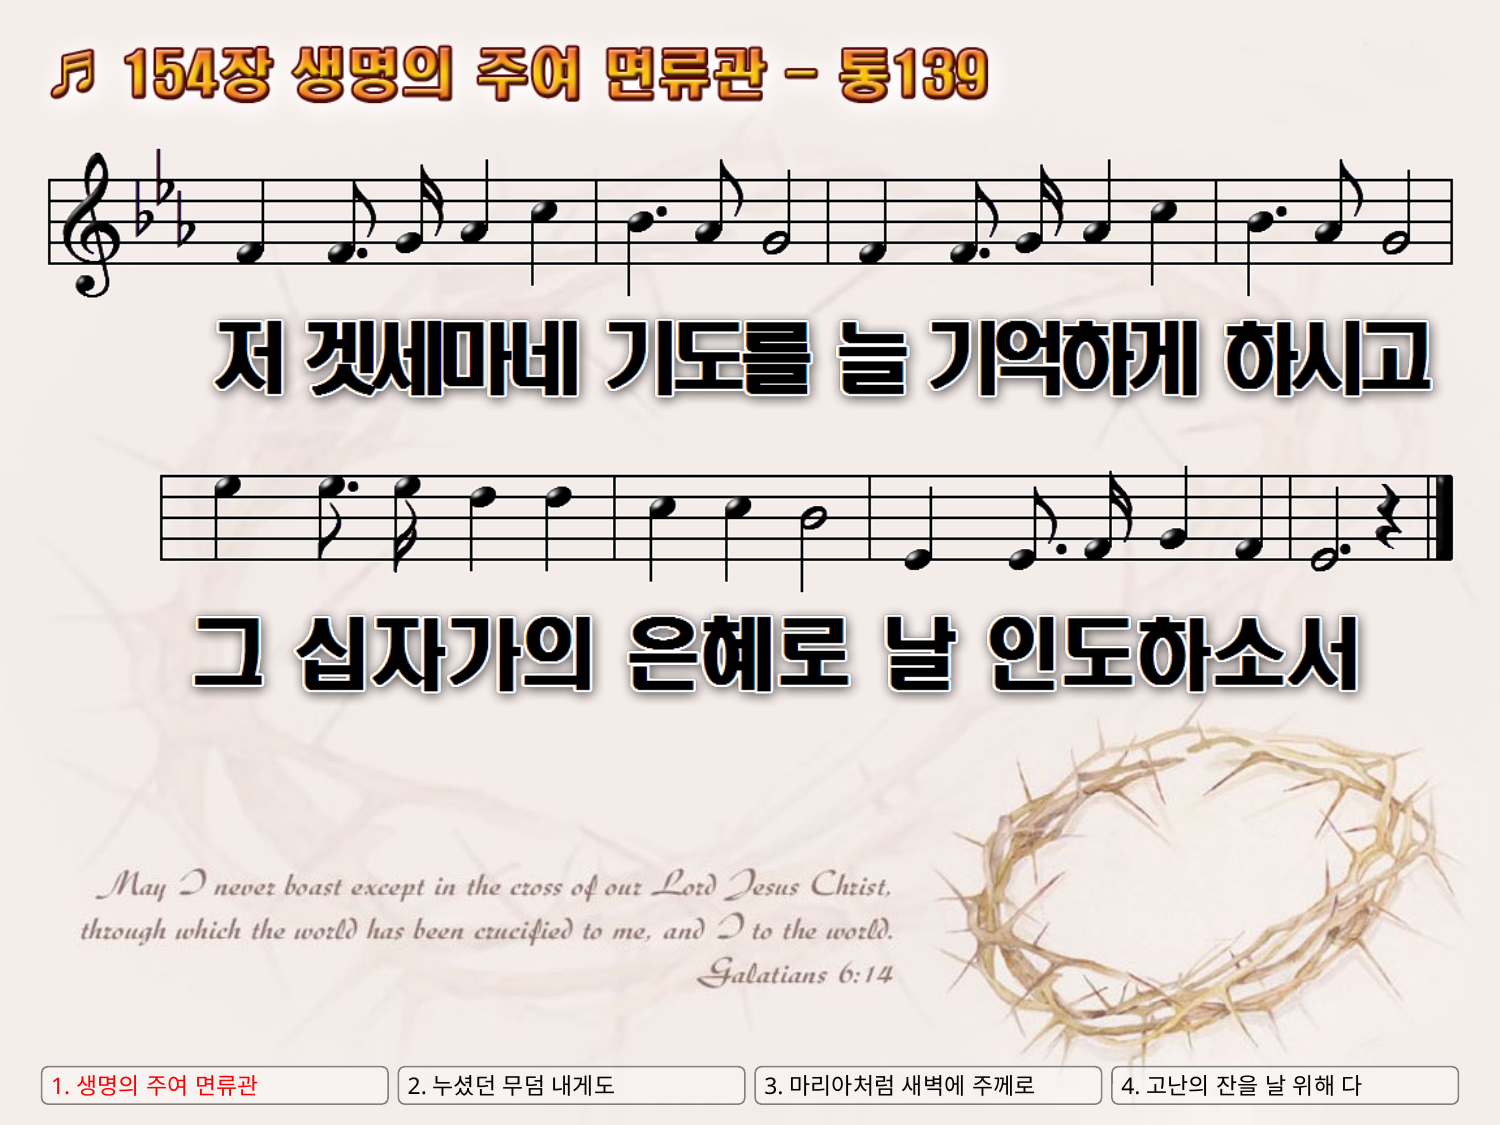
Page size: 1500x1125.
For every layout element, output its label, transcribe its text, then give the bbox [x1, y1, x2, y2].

text_box 4.고난의 잔을 날 위해 다 [1111, 1066, 1459, 1105]
text_box 1.생명의 주여 면류관 [41, 1066, 389, 1105]
text_box 3.마리아처럼 새벽에 주께로 [755, 1066, 1102, 1105]
text_box 2.누셨던 무덤 내게도 [398, 1066, 745, 1105]
picture [0, 0, 1500, 1125]
